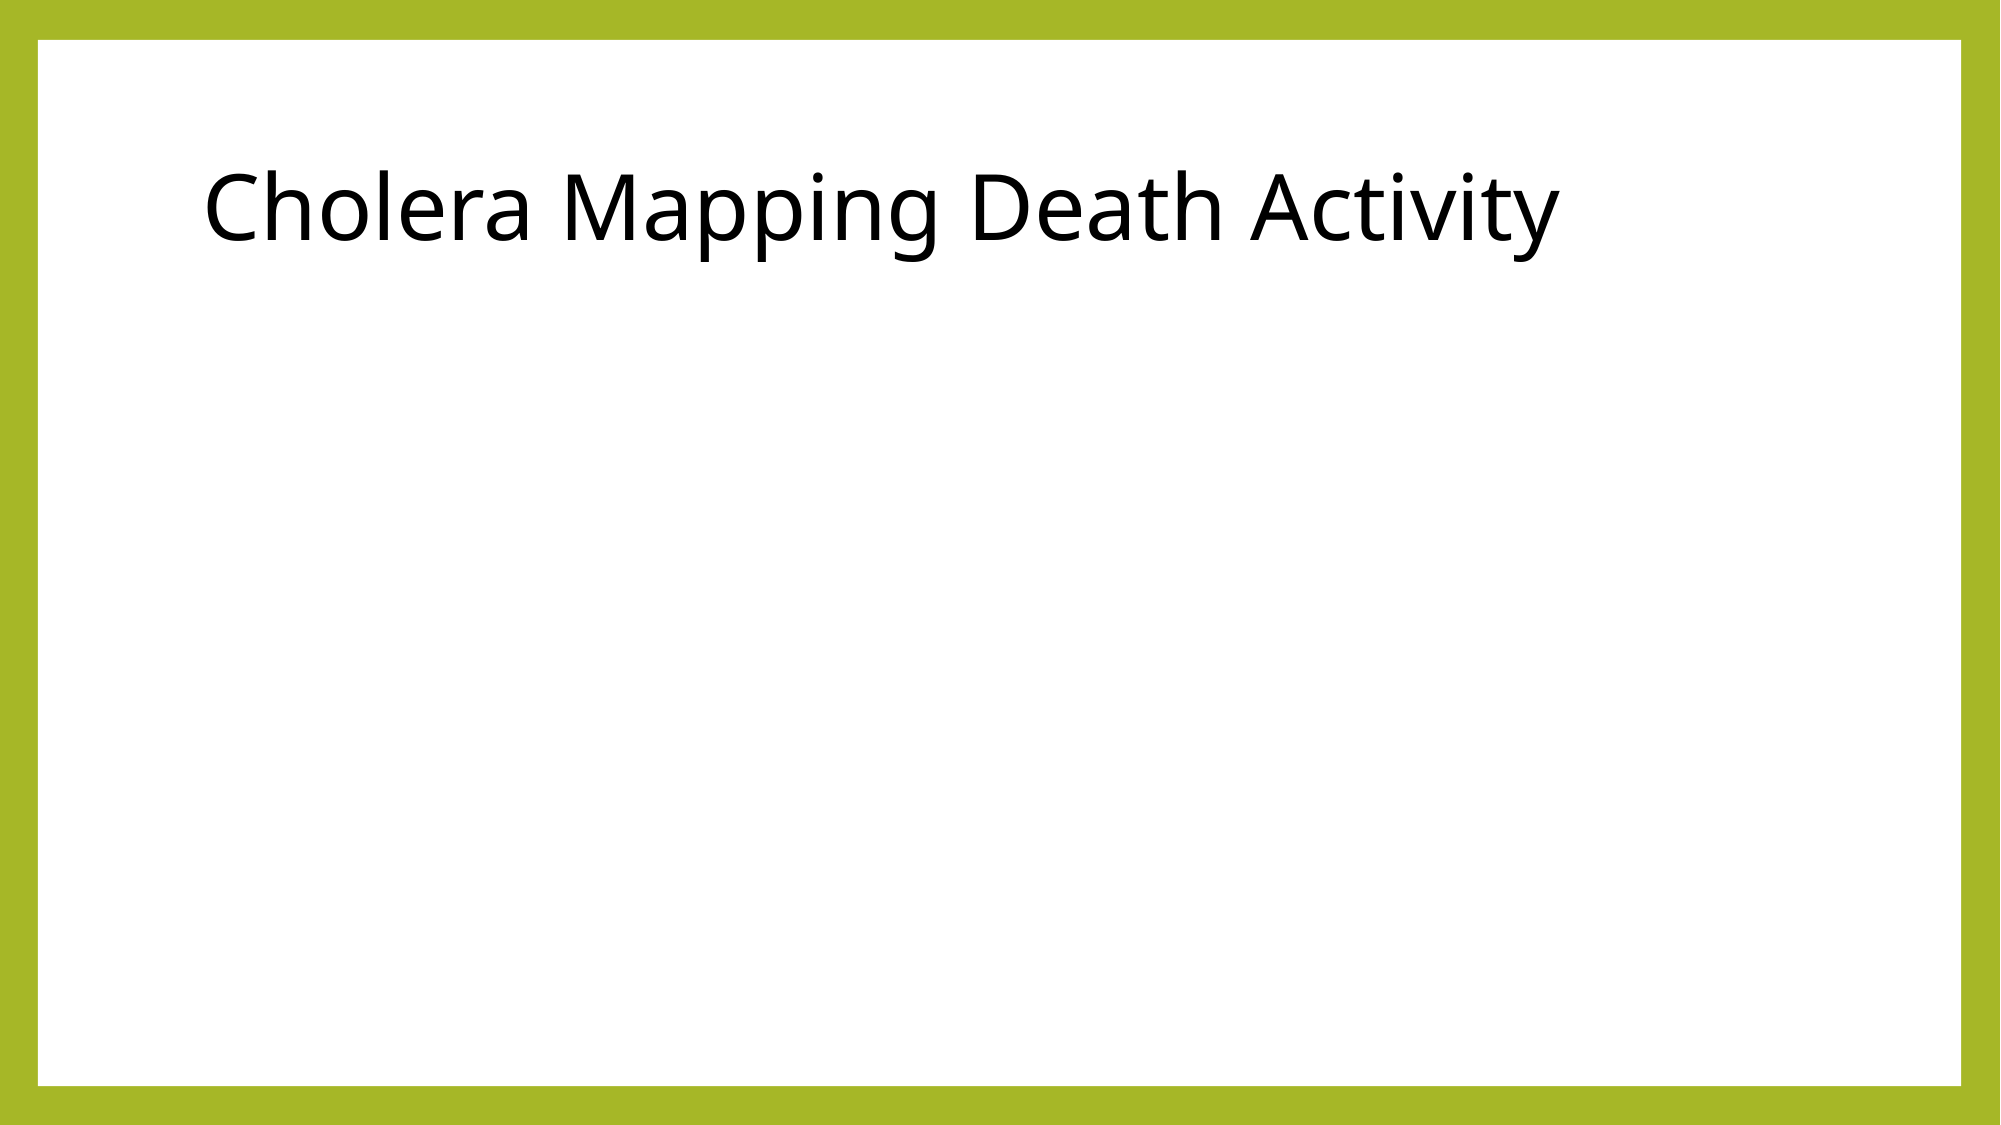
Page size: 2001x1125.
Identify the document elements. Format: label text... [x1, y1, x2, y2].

title Cholera Mapping Death Activity [187, 99, 1808, 323]
